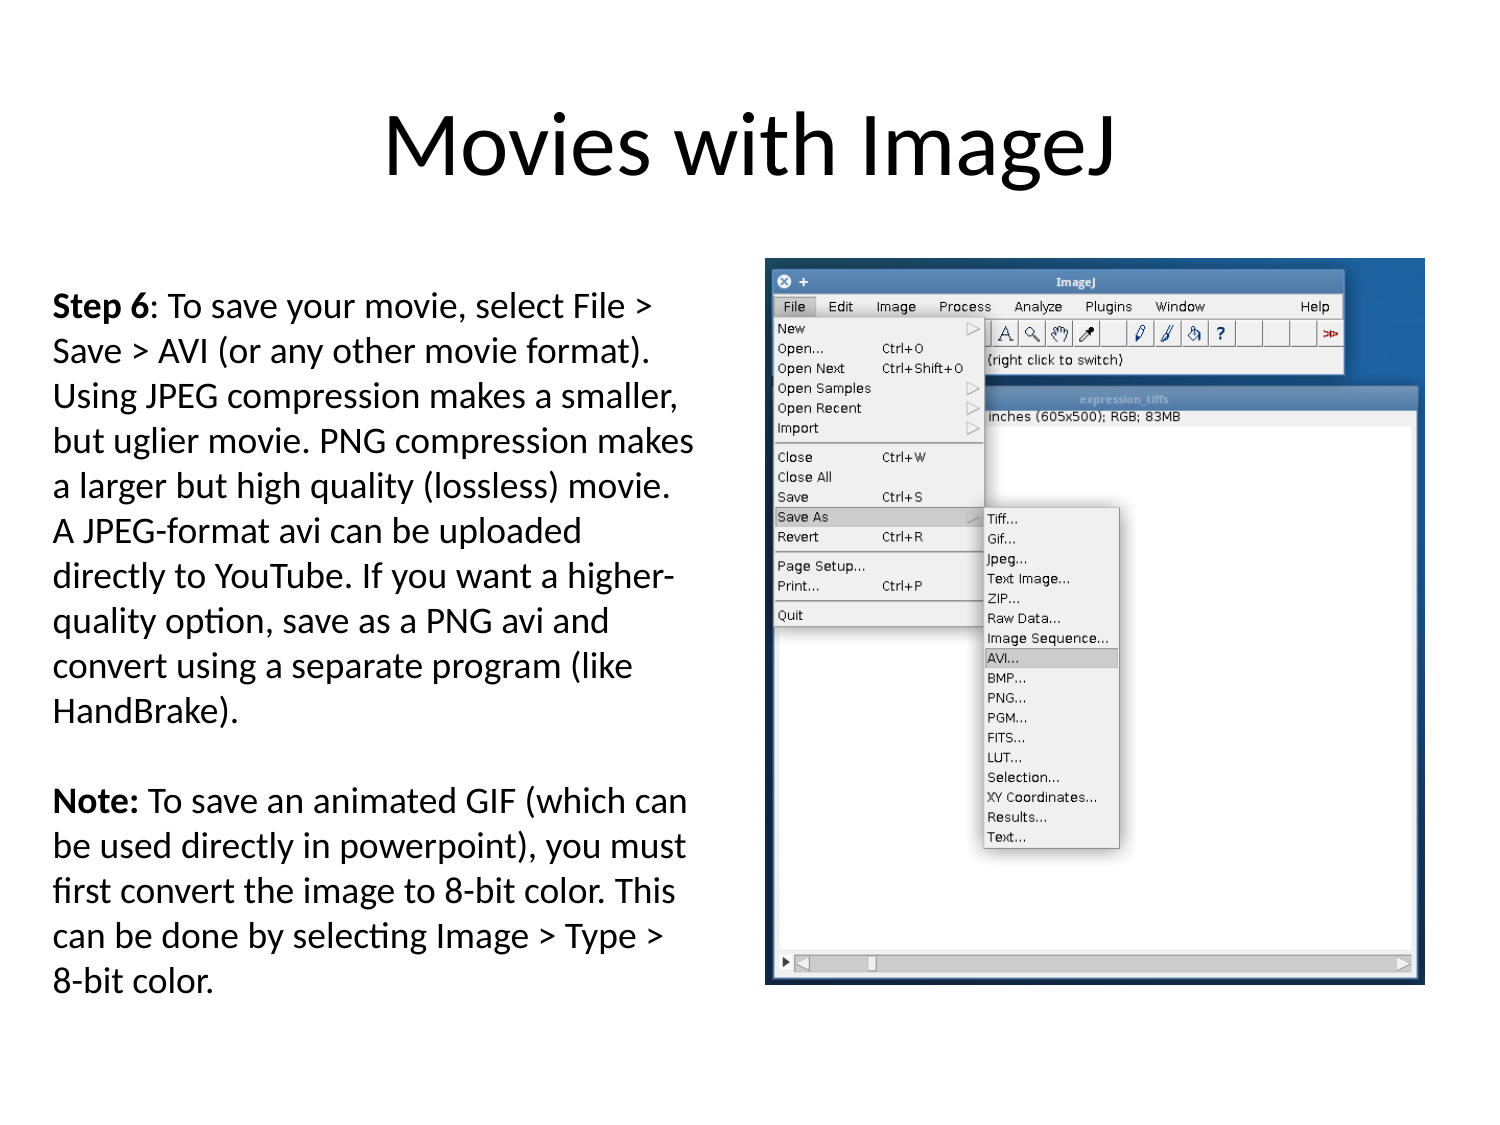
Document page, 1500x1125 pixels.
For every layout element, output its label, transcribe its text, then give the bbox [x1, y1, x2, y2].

picture [765, 258, 1426, 985]
title Movies with ImageJ [75, 45, 1425, 233]
text_box Step 6: To save your movie, select File > Save > AVI (or any other movie format). Using JPEG compression makes a smaller, but uglier movie. PNG compression makes a larger but high quality (lossless) movie. A JPEG-format avi can be uploaded directly to YouTube. If you want a higher-quality option, save as a PNG avi and convert using a separate program (like HandBrake). Note: To save an animated GIF (which can be used directly in powerpoint), you must first convert the image to 8-bit color. This can be done by selecting Image > Type > 8-bit color. [37, 273, 712, 1009]
